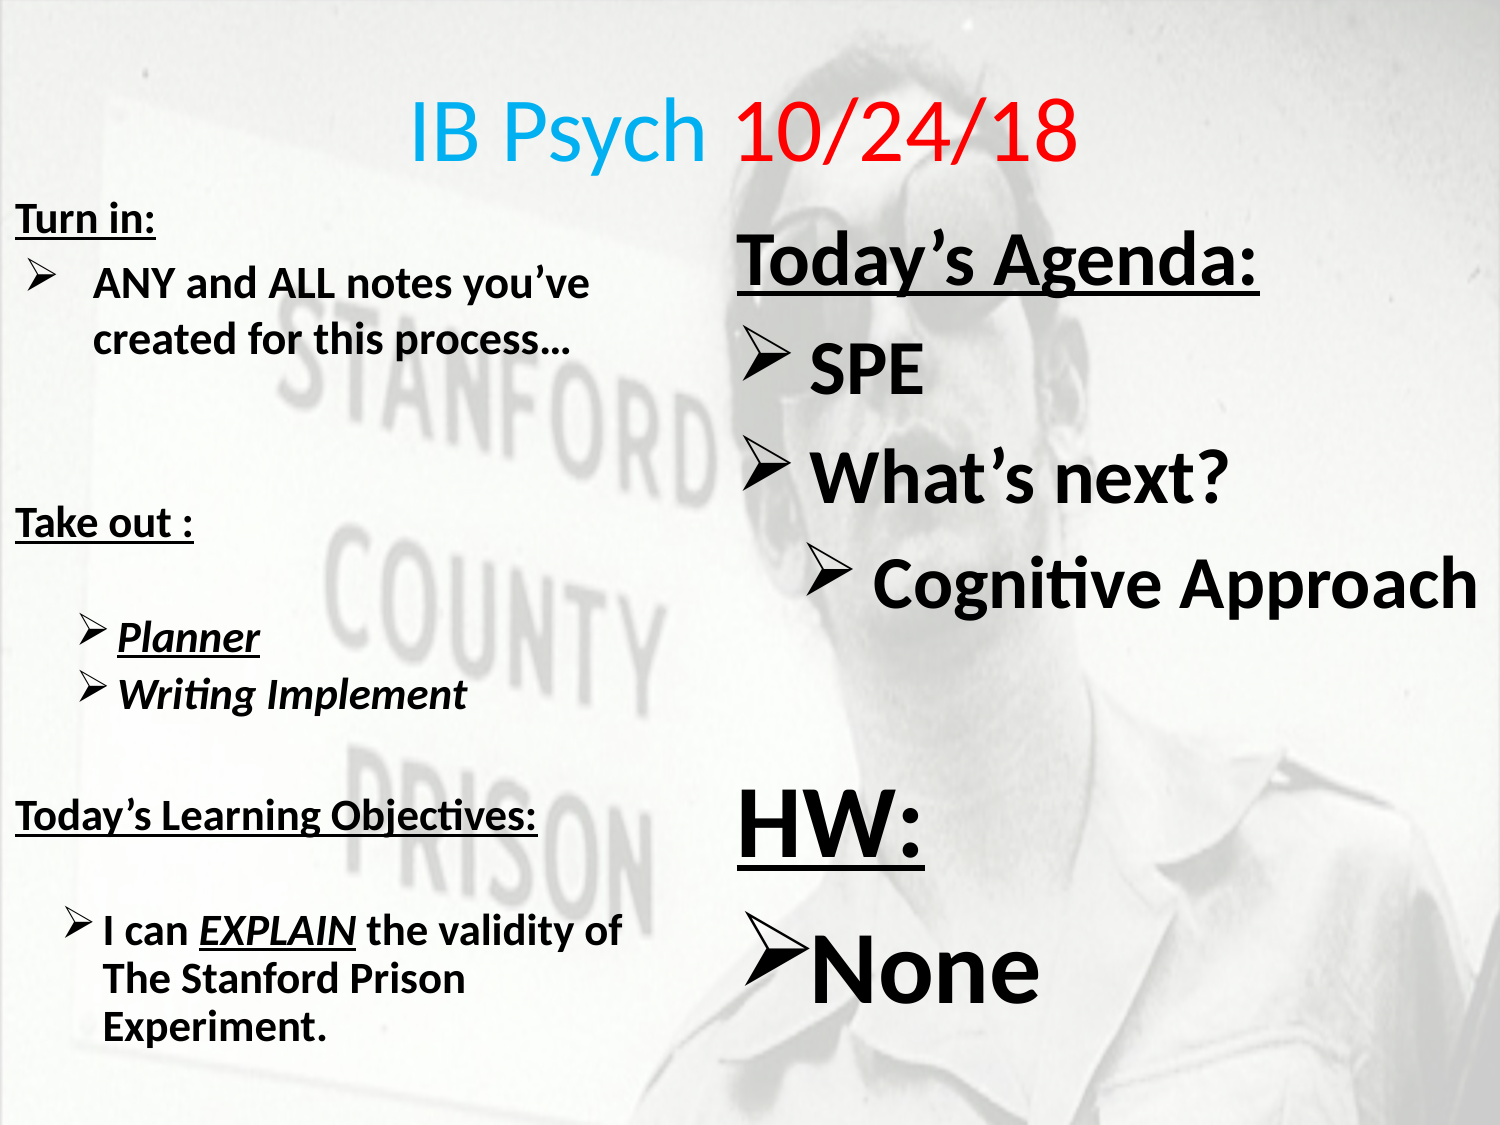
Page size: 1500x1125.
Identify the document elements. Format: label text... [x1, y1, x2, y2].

title IB Psych 10/24/18 [0, 37, 1410, 200]
list Today’s Agenda: SPE What’s next? Cognitive Approach HW: None [712, 200, 1500, 1125]
list Turn in: ANY and ALL notes you’ve created for this process… Take out : Planner Writing Implement Today’s Learning Objectives: I can EXPLAIN the validity of The Stanford Prison Experiment. [0, 187, 713, 1063]
